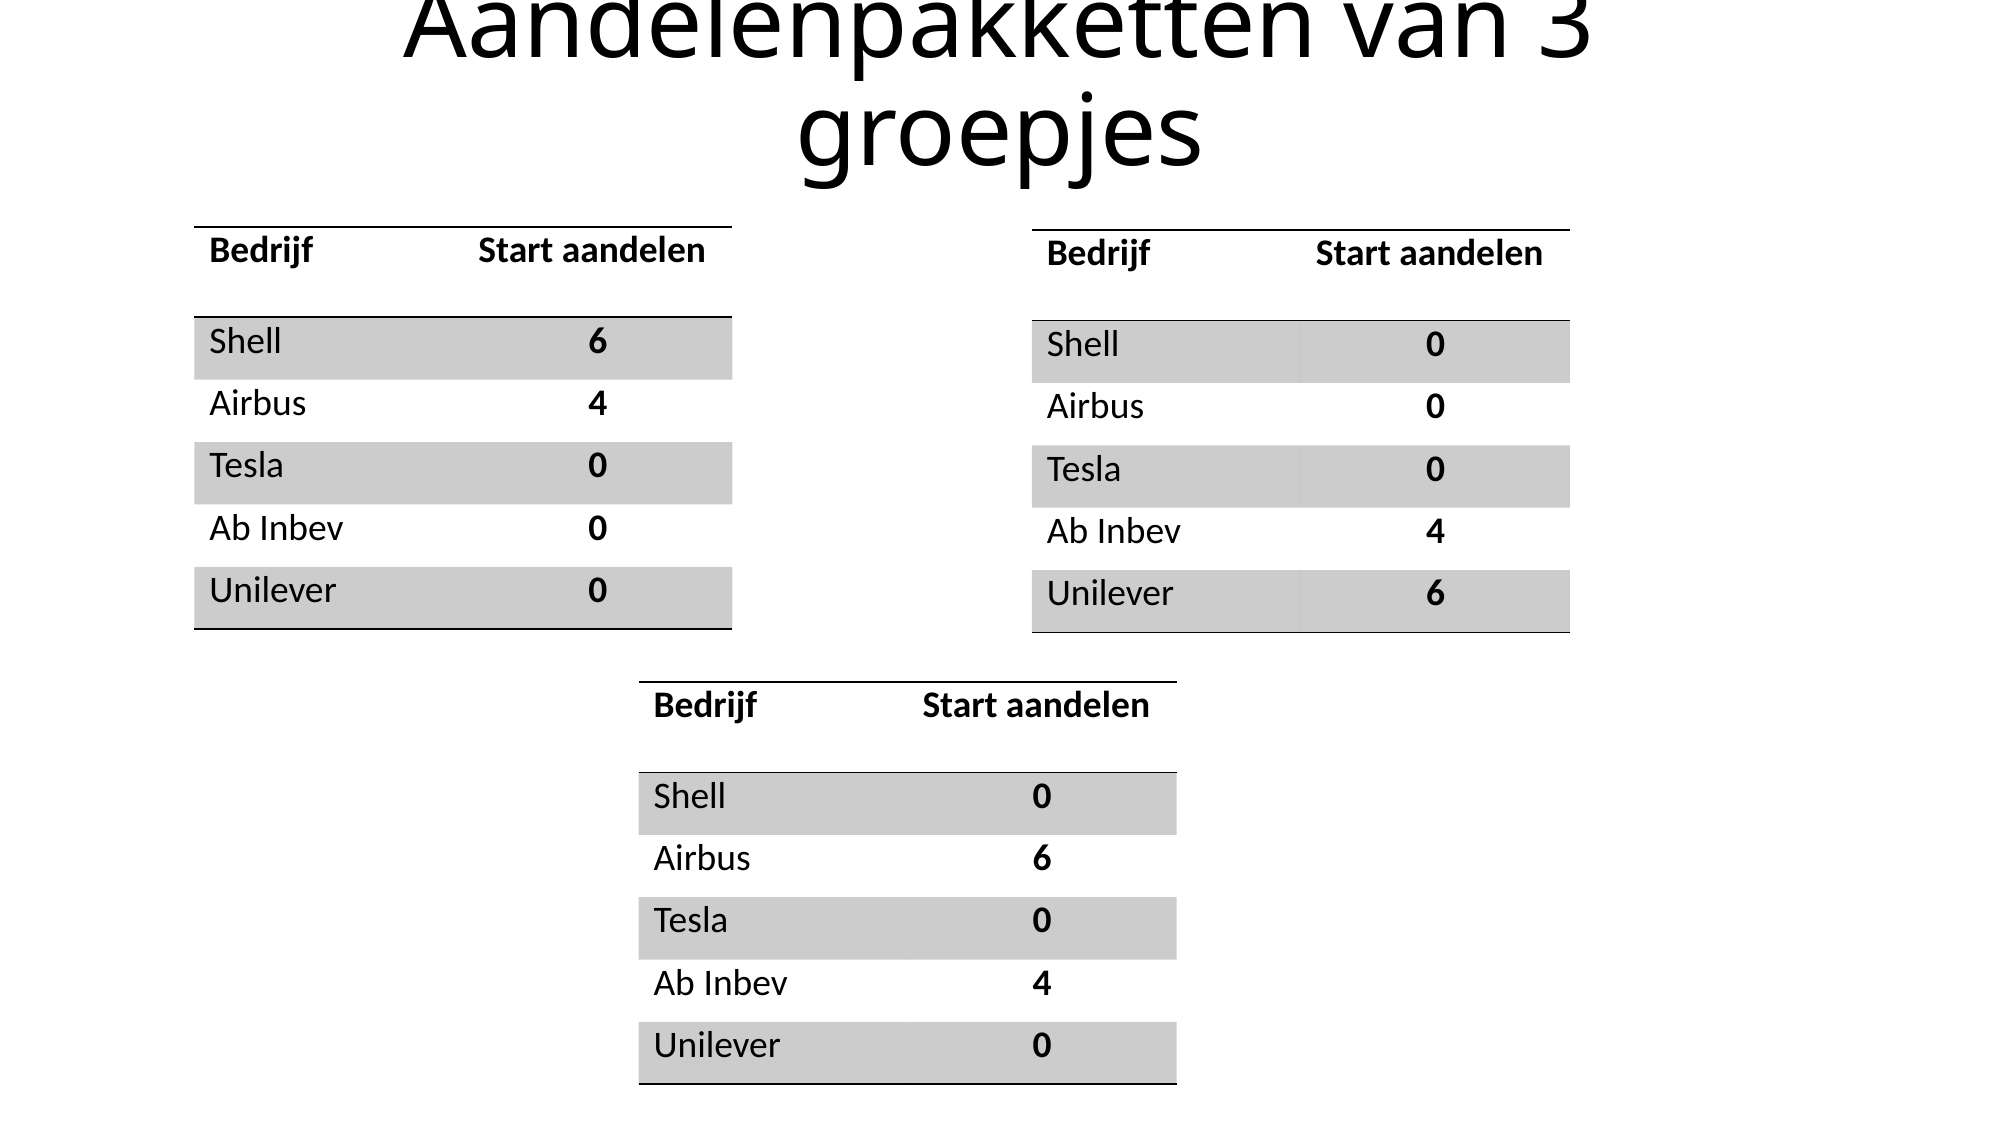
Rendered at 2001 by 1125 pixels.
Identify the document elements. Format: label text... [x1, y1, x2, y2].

table_cell 0 [908, 897, 1177, 960]
table_cell 4 [1301, 508, 1570, 570]
table_cell Airbus [1032, 383, 1301, 445]
table_header Start aandelen [463, 228, 732, 316]
table_header Bedrijf [194, 228, 463, 316]
table_cell Tesla [1032, 445, 1301, 508]
table_cell Unilever [639, 1022, 908, 1083]
table_cell Shell [1032, 321, 1301, 383]
table_cell 0 [463, 504, 732, 567]
table_cell 6 [463, 318, 732, 380]
table_cell 0 [463, 567, 732, 628]
table_cell 0 [1301, 445, 1570, 508]
table_cell Ab Inbev [639, 960, 908, 1022]
table_cell Unilever [194, 567, 463, 628]
table_cell Shell [194, 318, 463, 380]
table_cell 0 [1301, 383, 1570, 445]
table_cell 0 [463, 442, 732, 504]
table_cell 6 [908, 835, 1177, 897]
table_cell Airbus [639, 835, 908, 897]
table_cell 6 [1301, 570, 1570, 632]
table_cell 0 [908, 1022, 1177, 1083]
table_cell 0 [1301, 321, 1570, 383]
table_header Bedrijf [1032, 231, 1301, 320]
table_cell 0 [908, 773, 1177, 835]
table_cell 4 [463, 380, 732, 442]
table_header Start aandelen [908, 683, 1177, 772]
table_cell 4 [908, 960, 1177, 1022]
title Aandelenpakketten van 3 groepjes [249, 26, 1750, 195]
table_header Start aandelen [1301, 231, 1570, 320]
table_cell Tesla [194, 442, 463, 504]
table_cell Shell [639, 773, 908, 835]
table_cell Unilever [1032, 570, 1301, 632]
table_header Bedrijf [639, 683, 908, 772]
table_cell Ab Inbev [1032, 508, 1301, 570]
table_cell Airbus [194, 380, 463, 442]
table_cell Tesla [639, 897, 908, 960]
table_cell Ab Inbev [194, 504, 463, 567]
